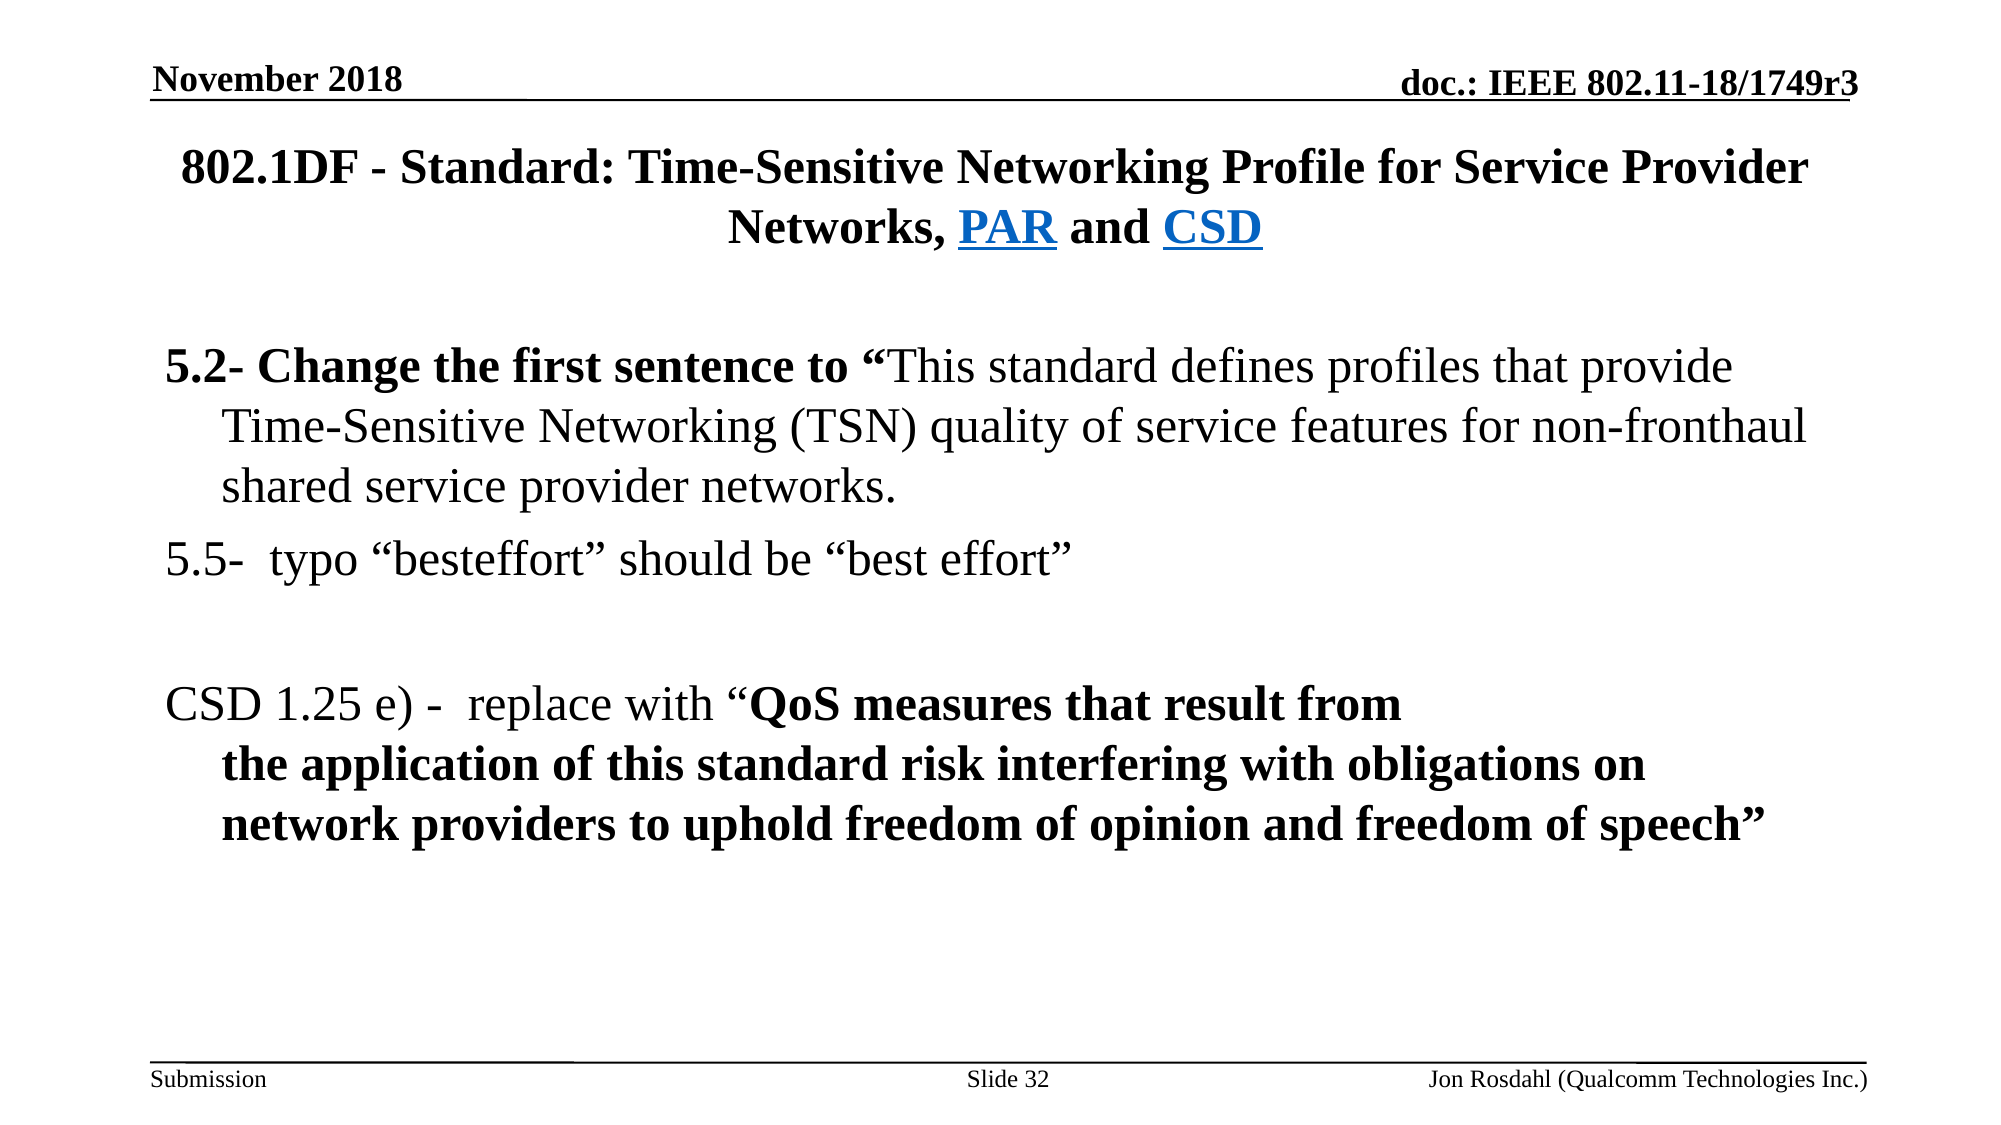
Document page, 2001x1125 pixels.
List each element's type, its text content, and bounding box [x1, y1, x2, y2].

footer Jon Rosdahl (Qualcomm Technologies Inc.) [1171, 1061, 1869, 1093]
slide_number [152, 54, 563, 100]
list 5.2- Change the first sentence to “This standard defines profiles that provide Time-Sensitive Networking (TSN) quality of service features for non-fronthaul shared service provider networks. 5.5- typo “besteffort” should be “best effort” CSD 1.25 e) - replace with “QoS measures that result from the application of this standard risk interfering with obligations on network providers to uphold freedom of opinion and freedom of speech” [149, 324, 1850, 1000]
slide_number Slide 32 [950, 1061, 1067, 1123]
title 802.1DF - Standard: Time-Sensitive Networking Profile for Service Provider Networks, PAR and CSD [145, 124, 1846, 263]
